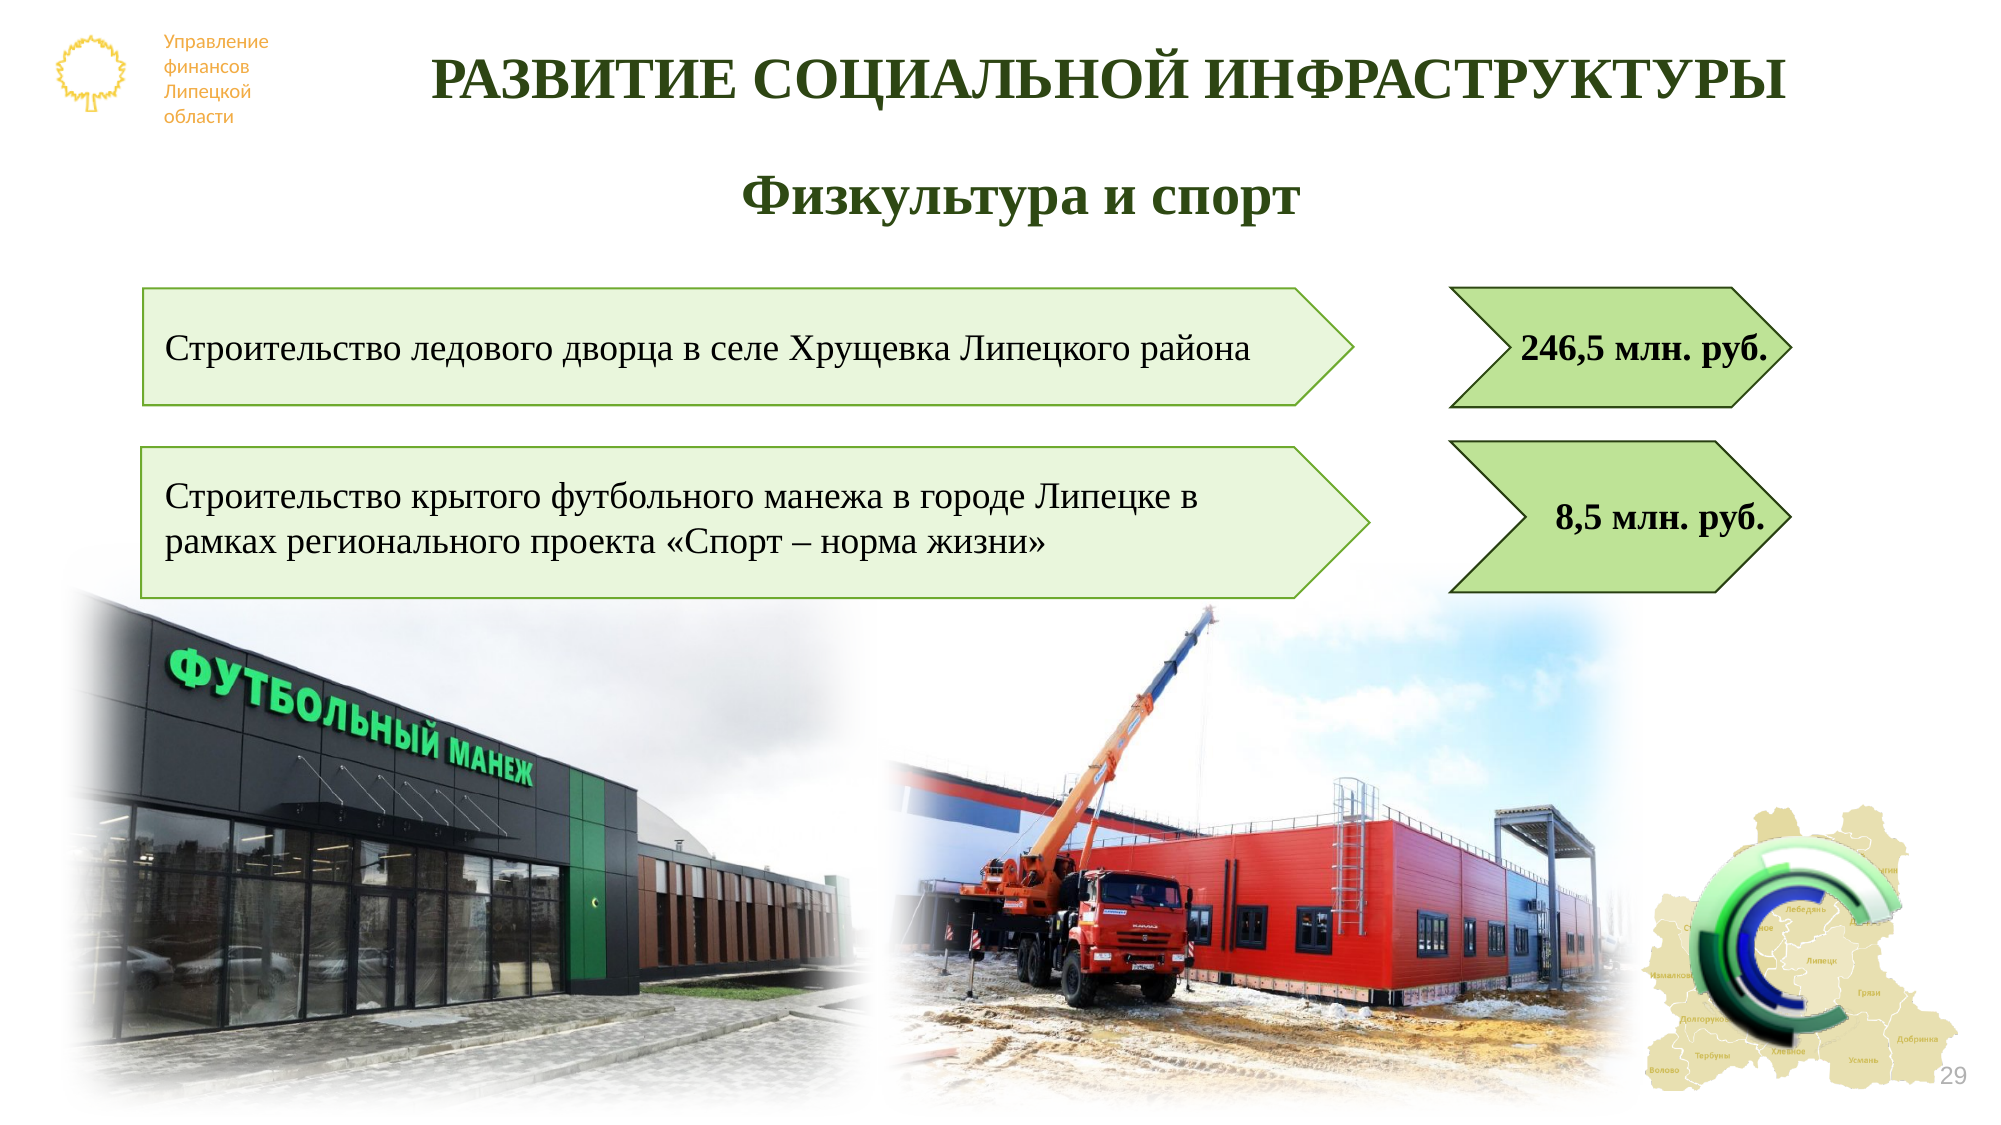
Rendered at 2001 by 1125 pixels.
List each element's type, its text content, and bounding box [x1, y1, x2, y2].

text_box [1448, 360, 1765, 409]
text_box 8,5 млн. руб. [1540, 484, 1790, 545]
text_box [1329, 320, 1356, 373]
text_box Строительство ледового дворца в селе Хрущевка Липецкого района [150, 315, 1329, 376]
text_box [1448, 286, 1761, 335]
text_box [140, 446, 1372, 562]
text_box [1447, 440, 1765, 594]
text_box Физкультура и спорт [574, 148, 1468, 234]
picture [53, 32, 128, 116]
picture [59, 541, 1958, 1118]
slide_number 29 [1644, 1044, 1983, 1105]
text_box Строительство крытого футбольного манежа в городе Липецке в рамках регионального проекта «Спорт – норма жизни» [149, 463, 1284, 562]
title РАЗВИТИЕ СОЦИАЛЬНОЙ ИНФРАСТРУКТУРЫ [294, 31, 1939, 128]
text_box [142, 287, 1326, 407]
text_box 246,5 млн. руб. [1496, 315, 1792, 376]
